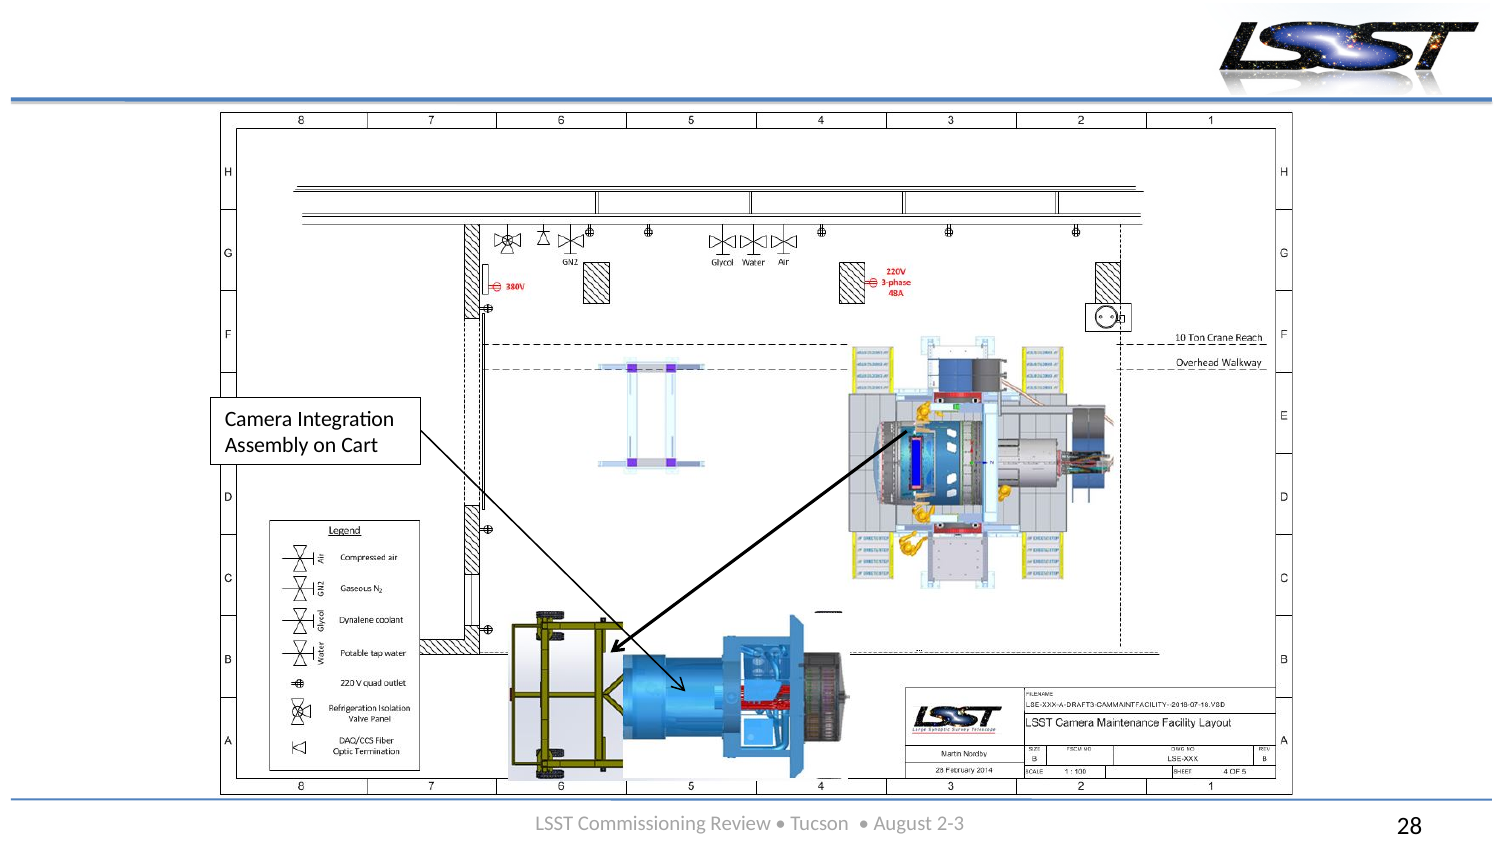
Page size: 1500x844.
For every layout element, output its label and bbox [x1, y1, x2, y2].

picture [1204, 3, 1490, 95]
list [216, 109, 1293, 798]
text_box [420, 430, 686, 692]
text_box [610, 430, 907, 653]
